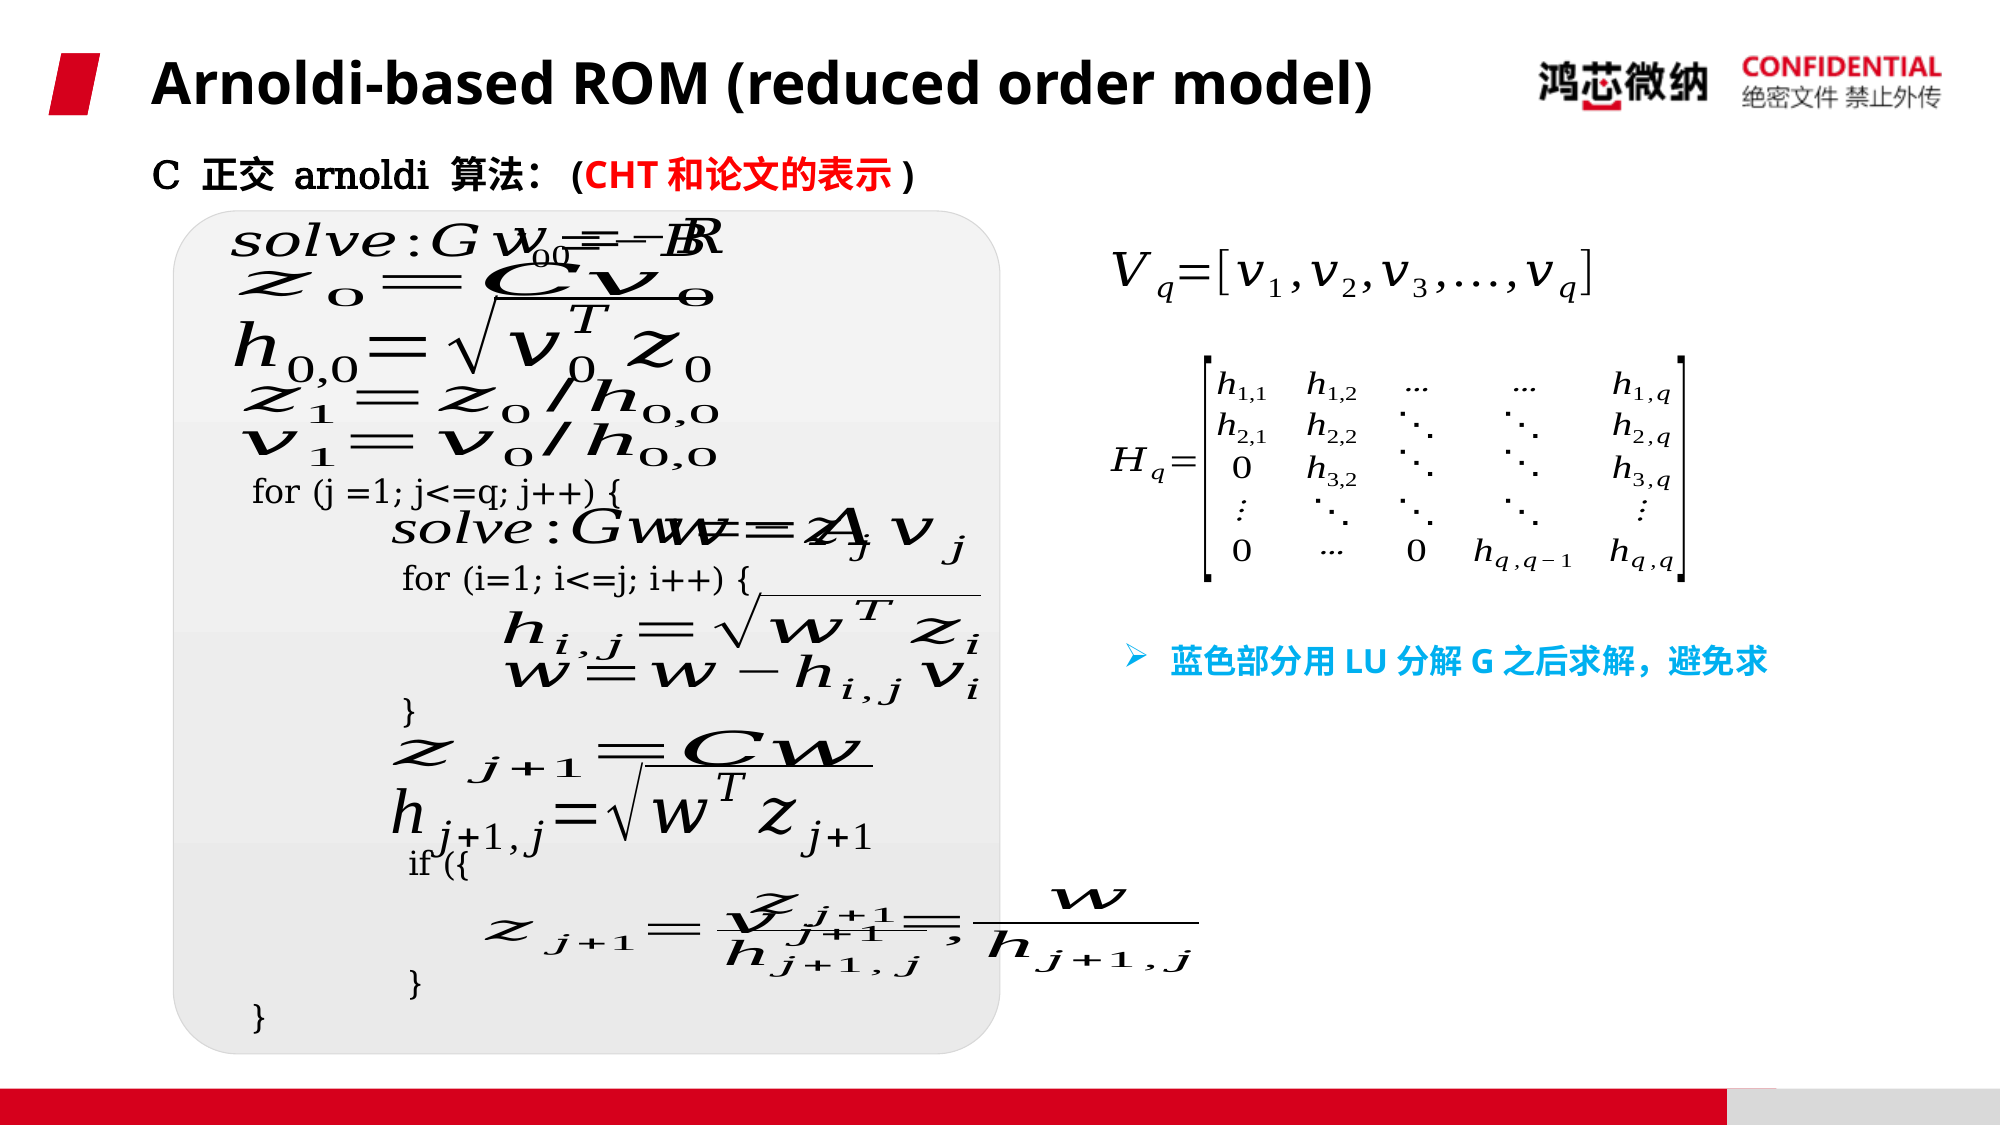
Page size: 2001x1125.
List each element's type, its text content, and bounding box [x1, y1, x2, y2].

title Arnoldi-based ROM (reduced order model) [136, 0, 1862, 148]
picture [1128, 645, 1144, 654]
text_box for (j =1; j<=q; j++) { for (i=1; i<=j; i++) { } } [237, 458, 777, 1043]
list C 正交 arnoldi 算法：(CHT和论文的表示) [136, 148, 1862, 1054]
picture [1862, 0, 1981, 288]
